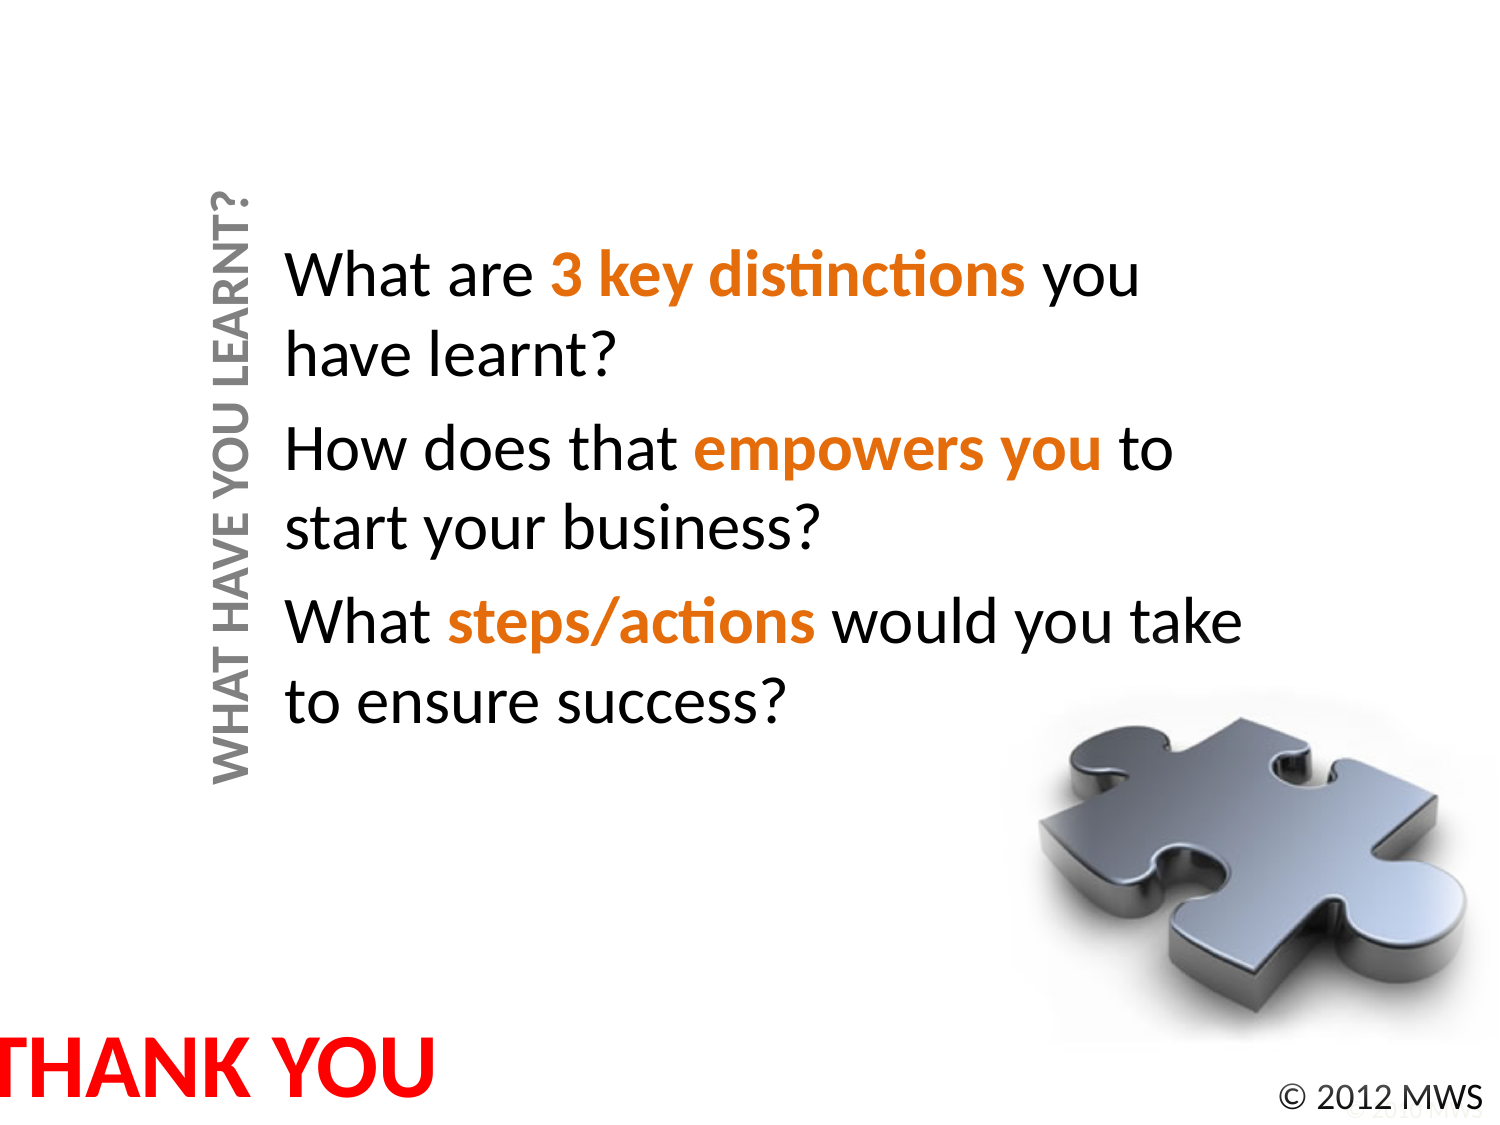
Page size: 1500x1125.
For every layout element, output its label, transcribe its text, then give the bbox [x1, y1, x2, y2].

list What are 3 key distinctions you have learnt? How does that empowers you to start your business? What steps/actions would you take to ensure success? [269, 222, 1297, 966]
picture [995, 619, 1500, 1125]
title What Have You Learnt? [187, 162, 275, 813]
text_box Thank You [0, 998, 454, 1124]
